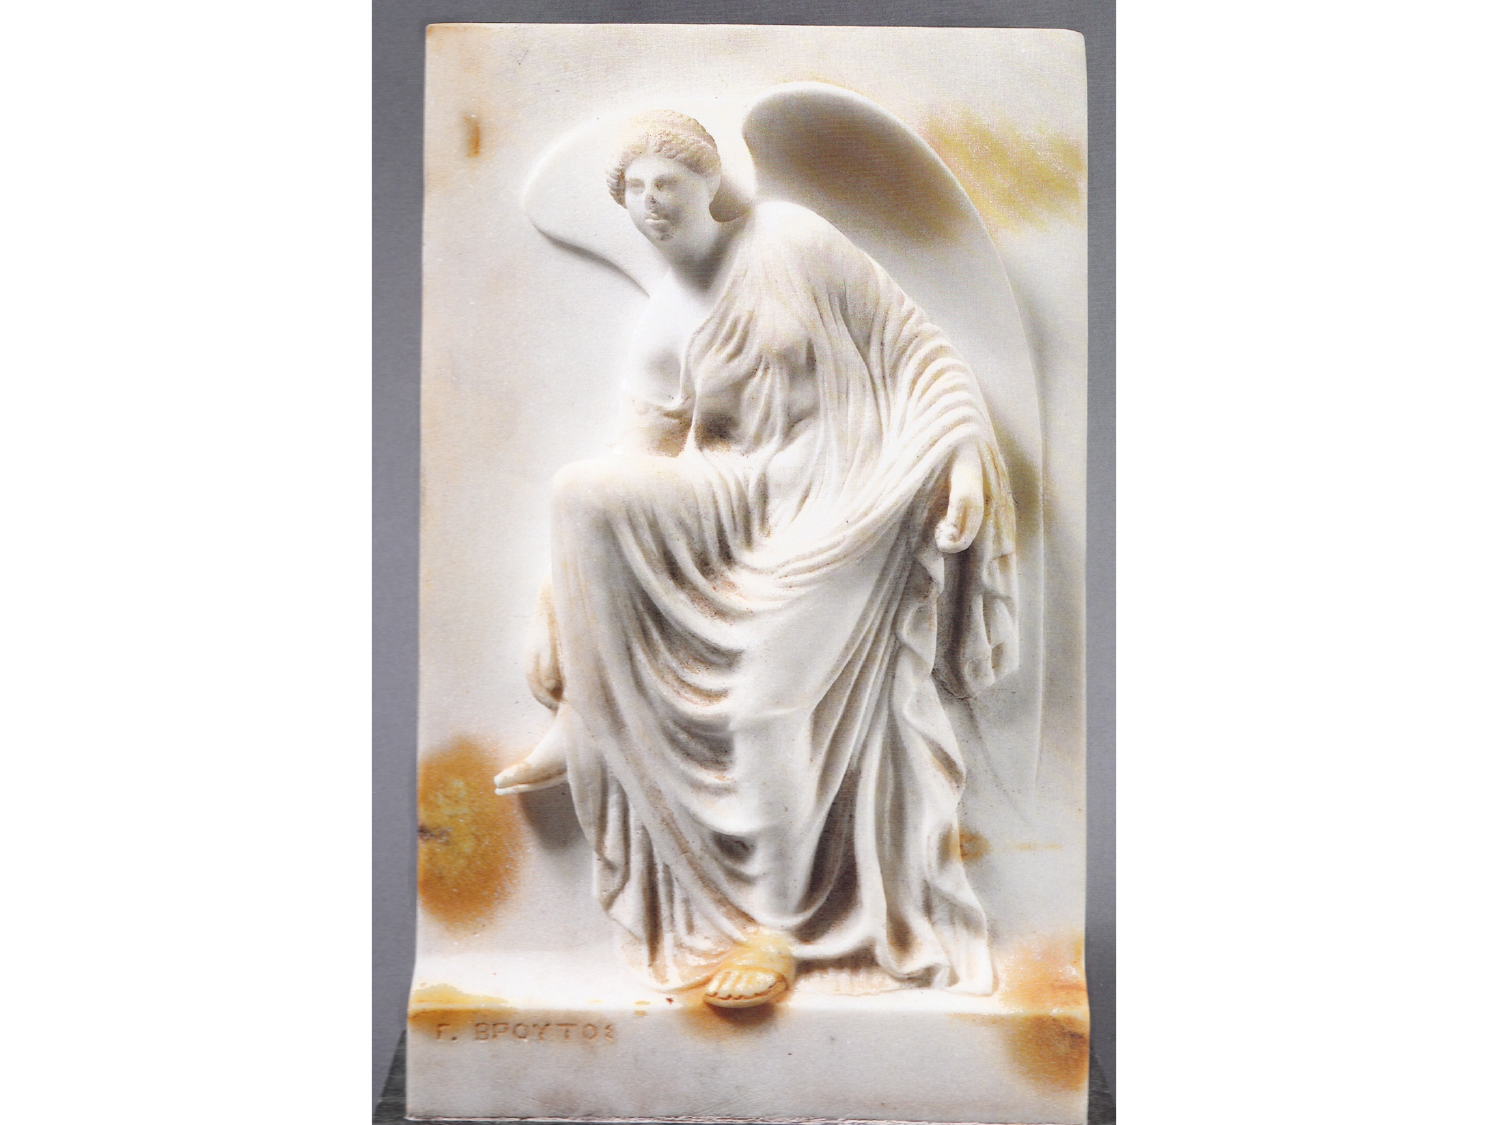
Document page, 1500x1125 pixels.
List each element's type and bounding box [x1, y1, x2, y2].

picture [371, 0, 1117, 1125]
